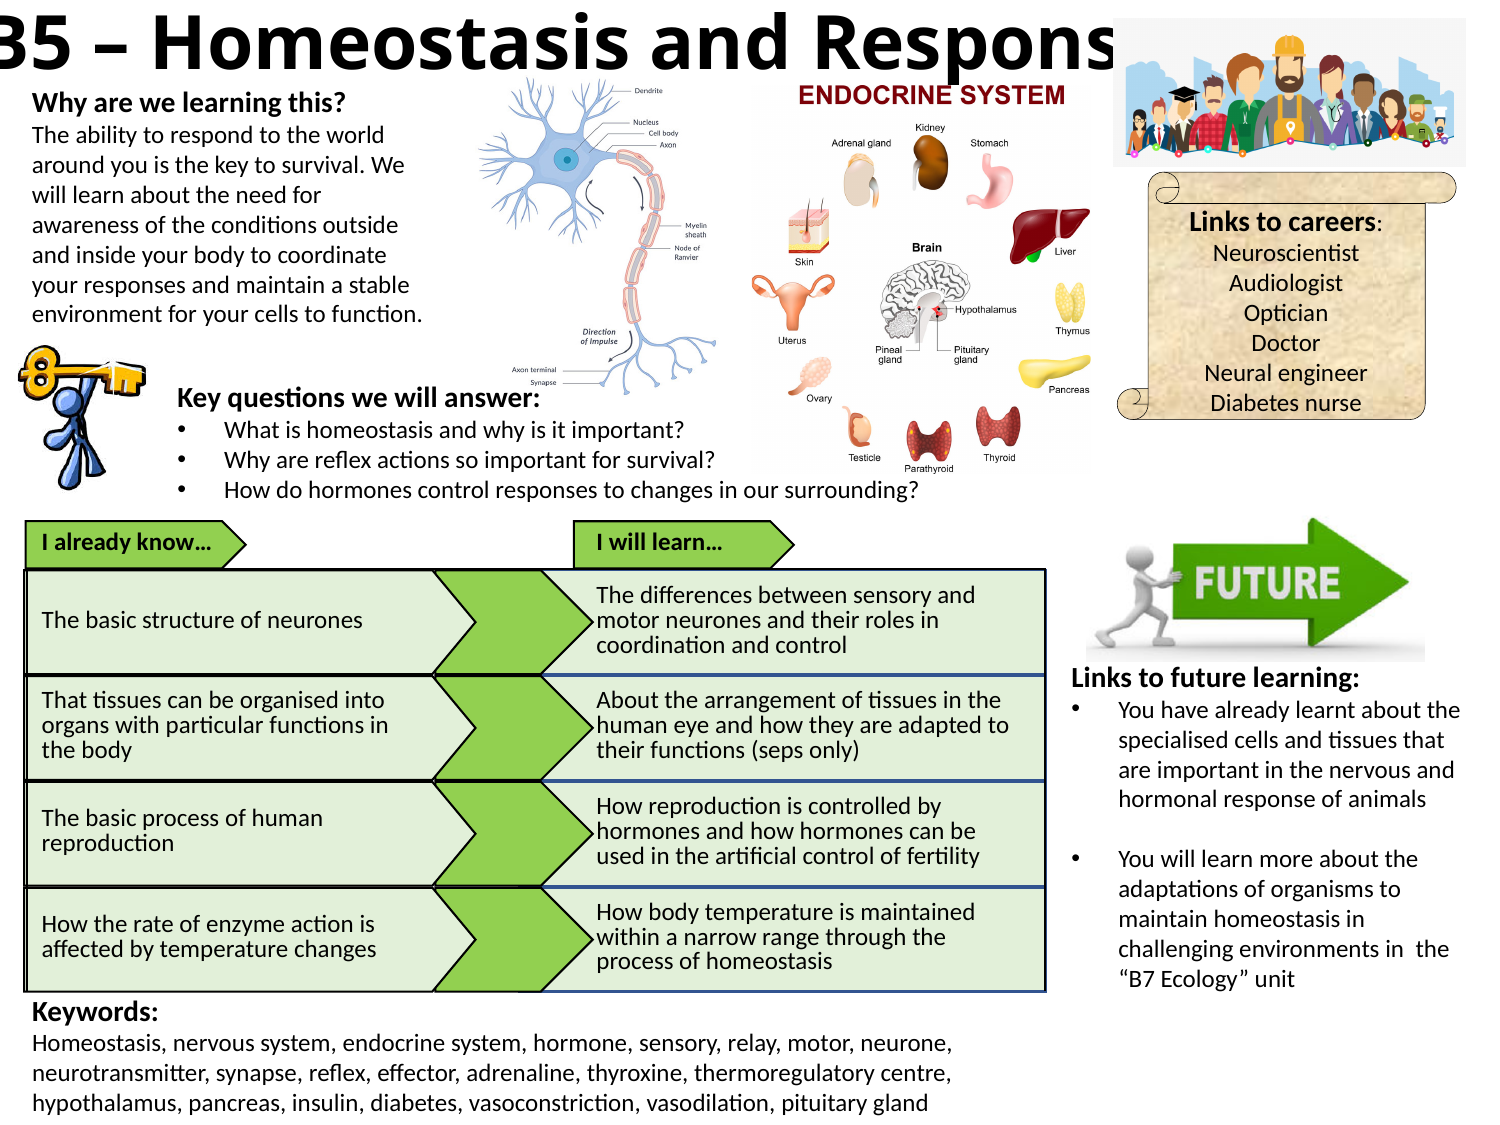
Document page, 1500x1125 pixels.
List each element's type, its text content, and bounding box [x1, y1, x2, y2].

text_box [1147, 170, 1458, 194]
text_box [24, 781, 1046, 886]
text_box Links to careers: Neuroscientist Audiologist Optician Doctor Neural engineer Diabetes nurse [1092, 194, 1480, 454]
text_box [572, 520, 775, 524]
picture [473, 75, 719, 397]
table_header I already know… [27, 524, 439, 568]
picture [0, 327, 167, 494]
text_box [24, 520, 227, 570]
text_box Links to future learning: You have already learnt about the specialised cells and tissues that are important in the nervous and hormonal response of animals You will learn more about the adaptations of organisms to maintain homeostasis in challenging environments in the “B7 Ecology” unit [1056, 650, 1490, 1000]
picture [1113, 18, 1466, 167]
text_box Why are we learning this? The ability to respond to the world around you is the key to survival. We will learn about the need for awareness of the conditions outside and inside your body to coordinate your responses and maintain a stable environment for your cells to function. [17, 76, 450, 336]
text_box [24, 570, 1046, 675]
picture [1085, 512, 1425, 662]
title B5 – Homeostasis and Response [0, 0, 1221, 112]
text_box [24, 676, 1046, 780]
picture [751, 85, 1091, 474]
text_box Keywords: Homeostasis, nervous system, endocrine system, hormone, sensory, relay, motor, neurone, neurotransmitter, synapse, reflex, effector, adrenaline, thyroxine, thermoregulatory centre, hypothalamus, pancreas, insulin, diabetes, vasoconstriction, vasodilation, pituitary gland [17, 984, 1045, 1124]
table_header I will learn… [582, 524, 1045, 568]
table_header [439, 524, 582, 568]
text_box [24, 887, 1046, 992]
text_box Key questions we will answer: What is homeostasis and why is it important? Why are reflex actions so important for survival? How do hormones control responses to changes in our surrounding? [162, 371, 1082, 511]
